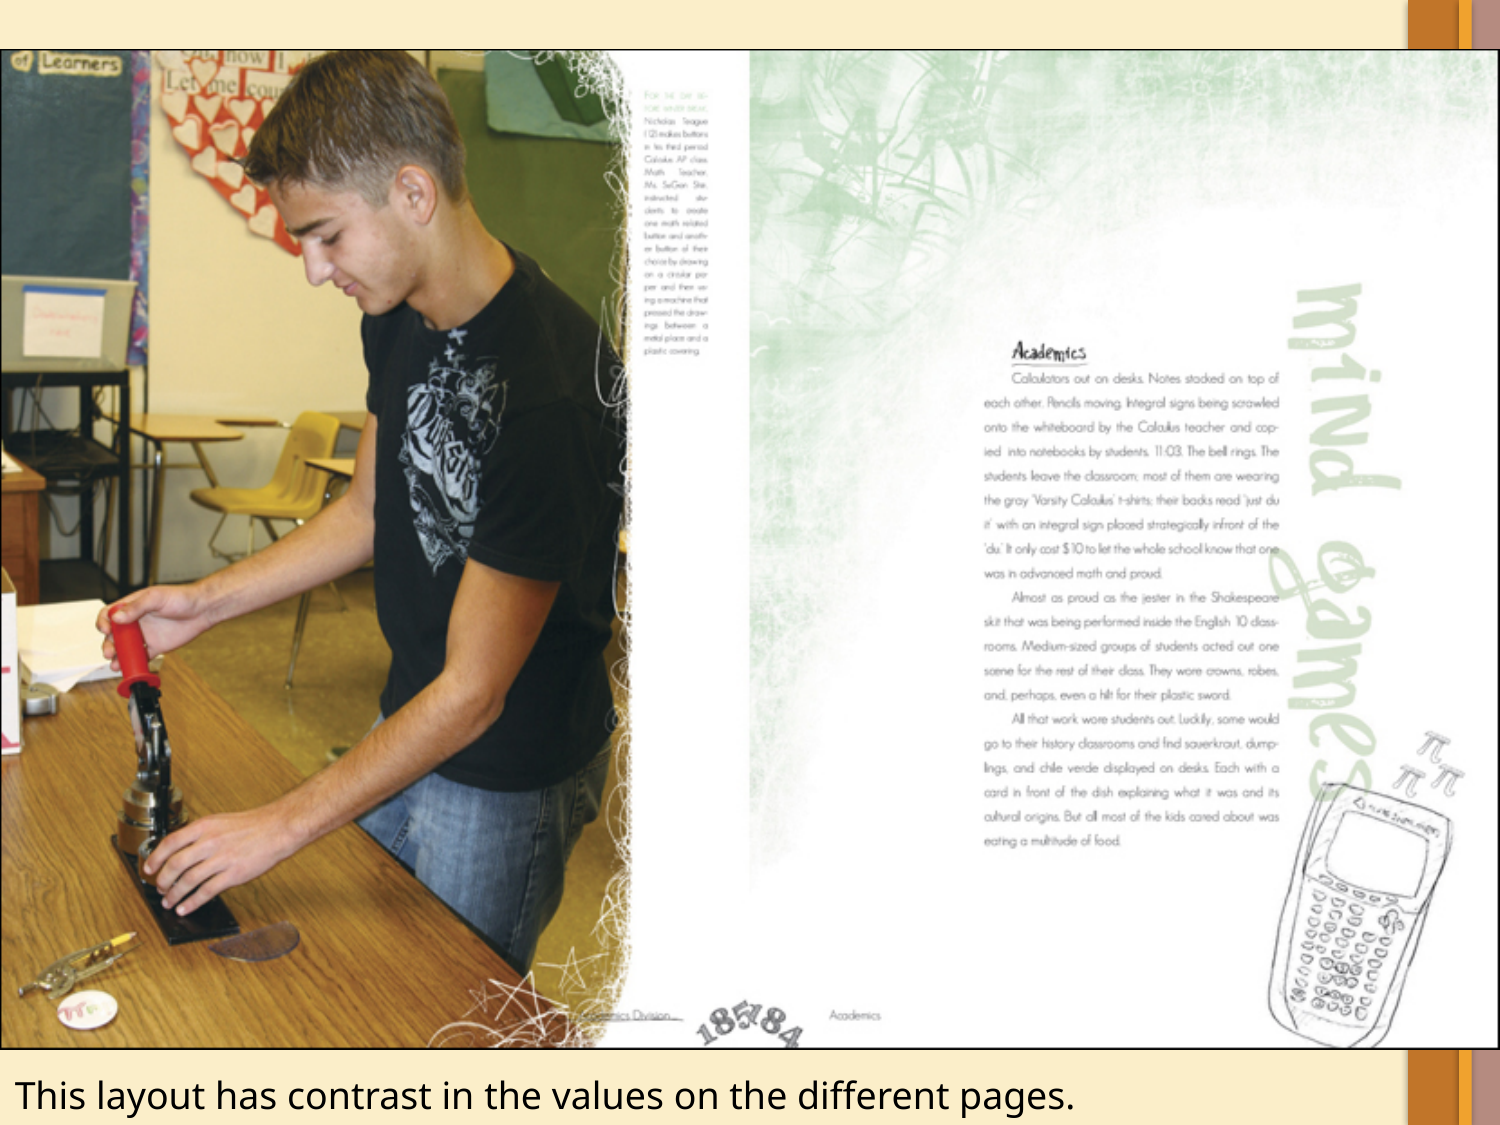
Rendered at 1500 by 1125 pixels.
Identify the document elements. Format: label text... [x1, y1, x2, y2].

text_box This layout has contrast in the values on the different pages. [0, 1064, 1275, 1125]
picture [0, 49, 1500, 1050]
